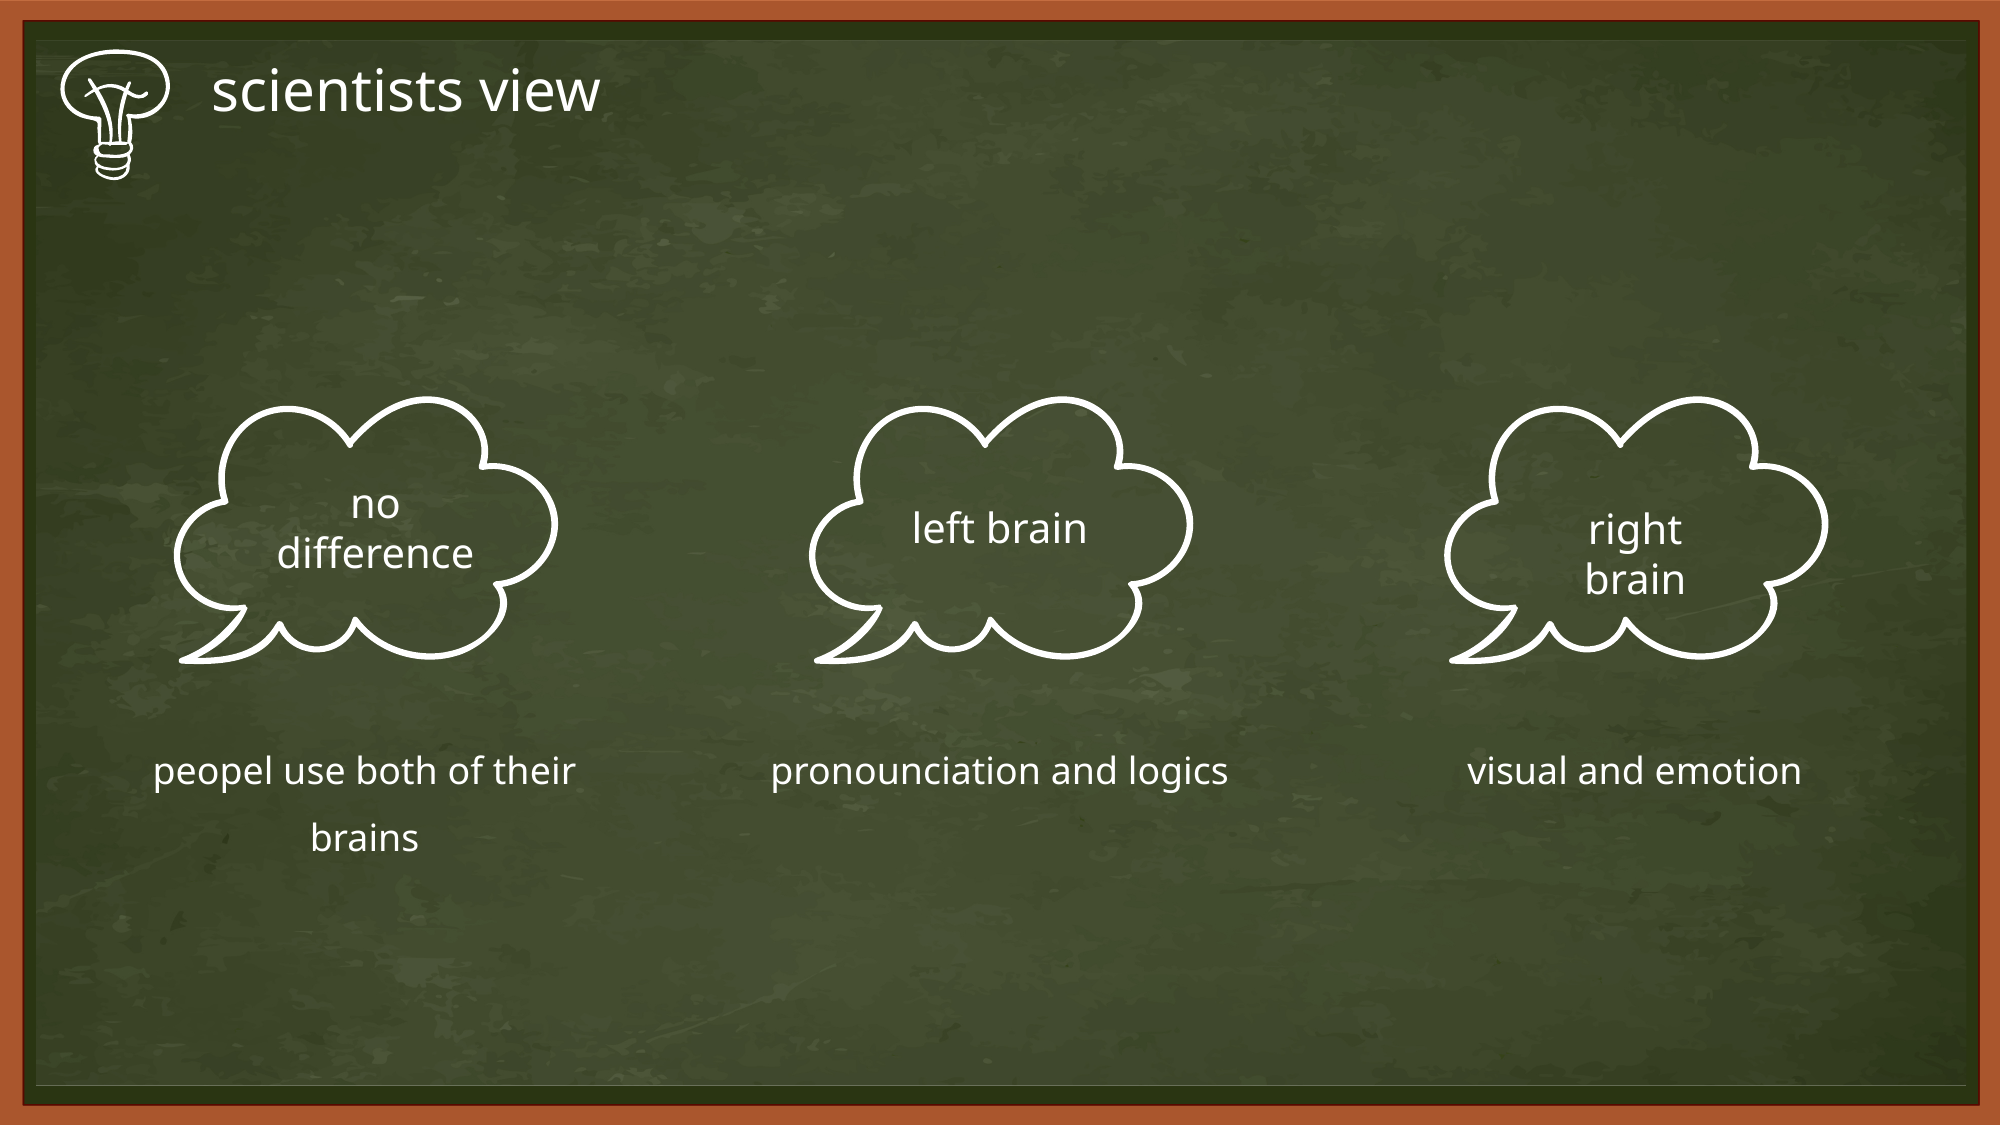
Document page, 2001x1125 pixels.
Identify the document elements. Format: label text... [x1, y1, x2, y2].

text_box no difference [248, 469, 503, 584]
text_box scientists view [196, 45, 617, 131]
picture [0, 0, 2000, 1125]
text_box right brain [1518, 495, 1752, 610]
text_box left brain [883, 494, 1117, 559]
text_box [60, 49, 170, 181]
text_box peopel use both of their brains [115, 716, 614, 867]
text_box pronounciation and logics [750, 716, 1250, 800]
text_box [1444, 396, 1829, 665]
text_box visual and emotion [1385, 716, 1885, 800]
text_box [173, 396, 559, 665]
text_box [808, 396, 1194, 665]
